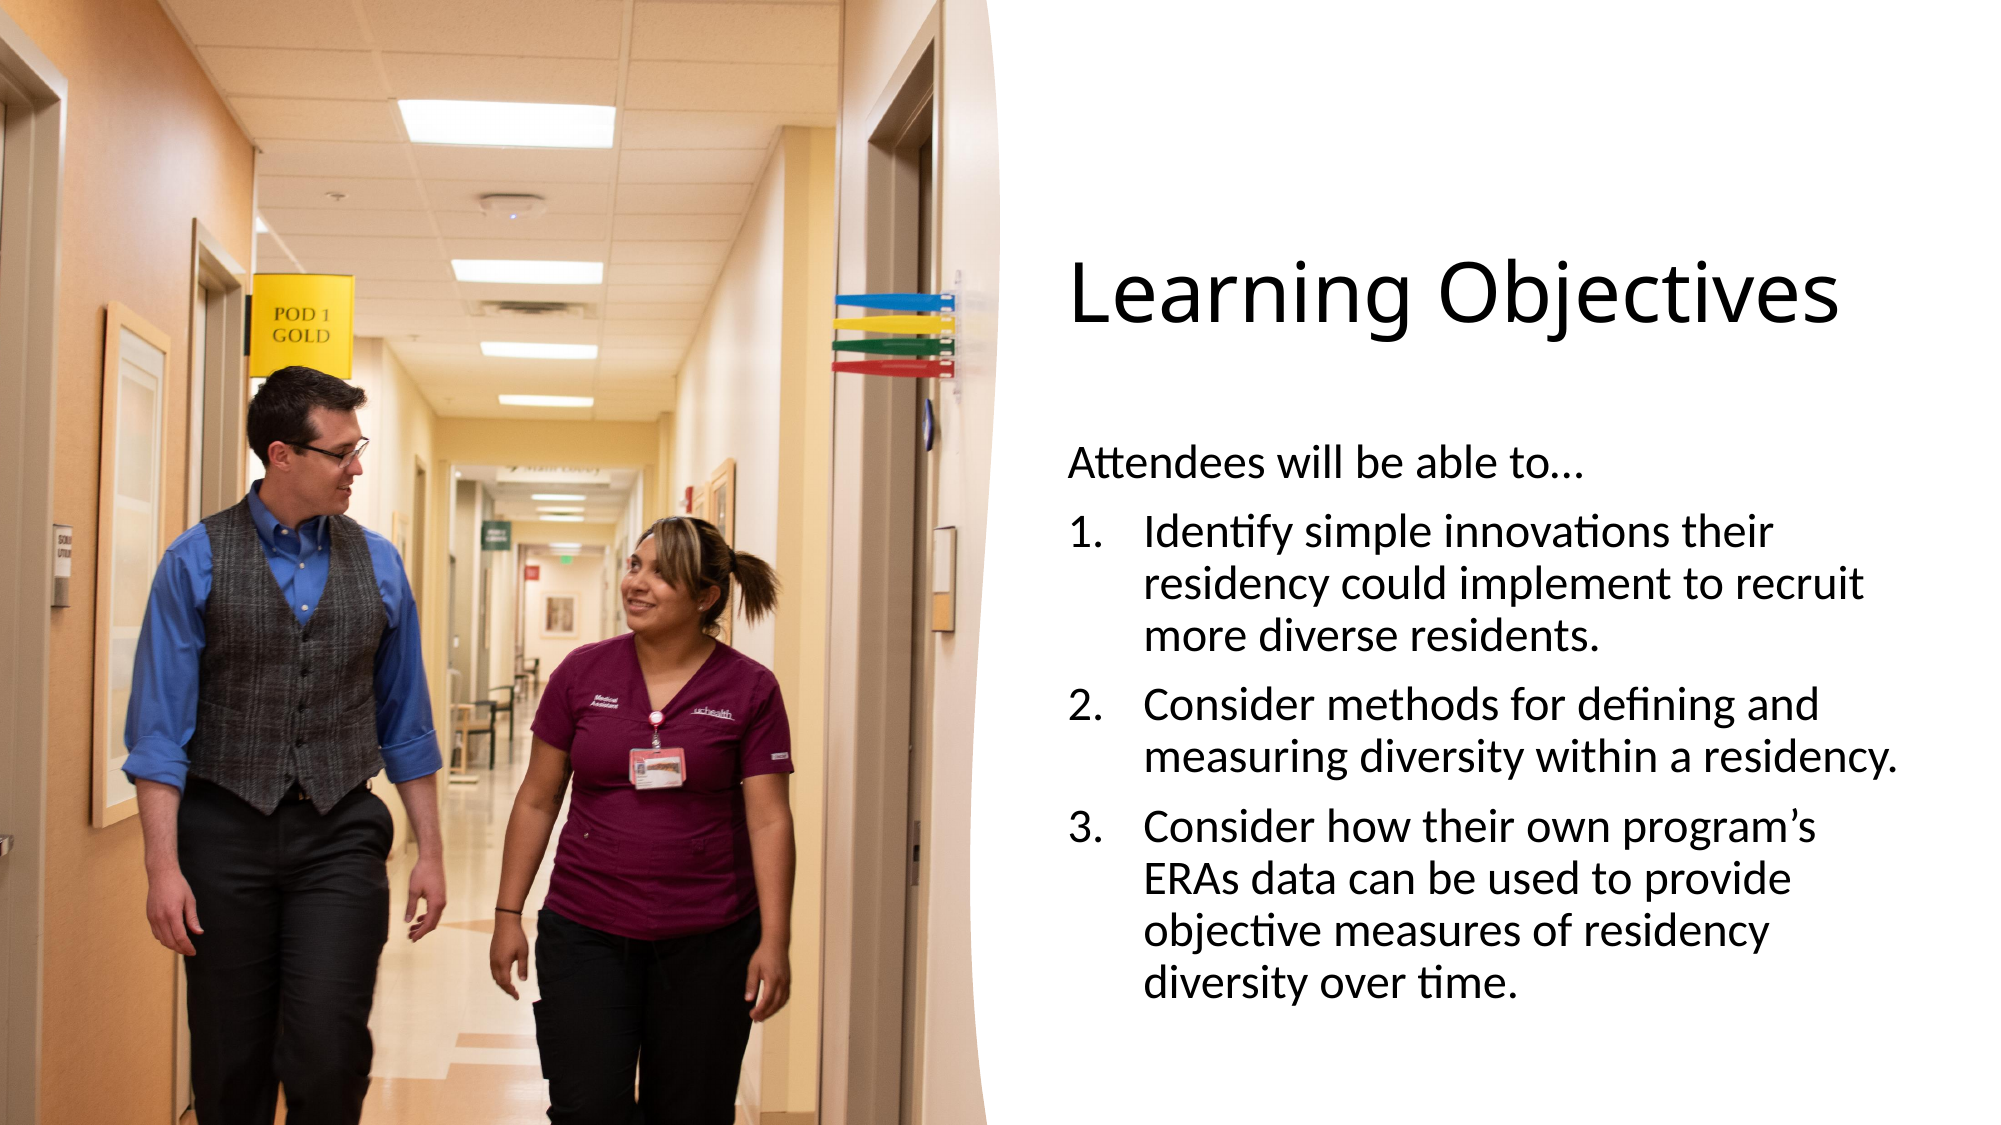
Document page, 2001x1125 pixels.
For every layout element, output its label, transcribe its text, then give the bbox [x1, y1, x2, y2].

picture [0, 0, 1000, 1125]
title Learning Objectives [1052, 80, 1921, 348]
list Attendees will be able to… Identify simple innovations their residency could implement to recruit more diverse residents. Consider methods for defining and measuring diversity within a residency. Consider how their own program’s ERAs data can be used to provide objective measures of residency diversity over time. [1052, 428, 1921, 1045]
